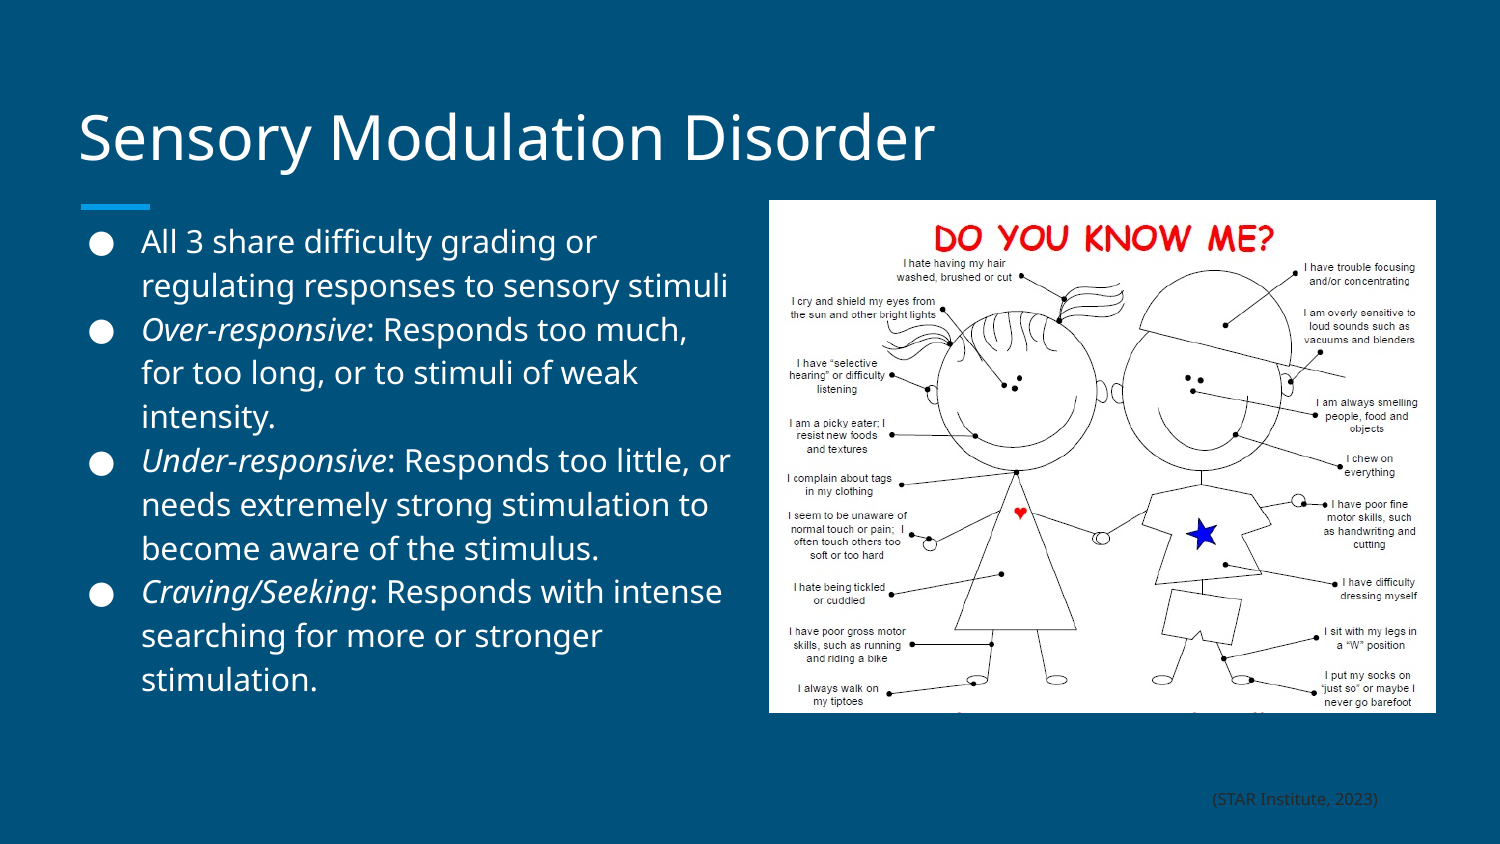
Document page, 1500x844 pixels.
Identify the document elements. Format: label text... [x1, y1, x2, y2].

picture [770, 201, 1435, 712]
text_box (STAR Institute, 2023) [1197, 780, 1449, 819]
list All 3 share difficulty grading or regulating responses to sensory stimuli Over-responsive: Responds too much, for too long, or to stimuli of weak intensity. Under-responsive: Responds too little, or needs extremely strong stimulation to become aware of the stimulus. Craving/Seeking: Responds with intense searching for more or stronger stimulation. [51, 200, 750, 752]
title Sensory Modulation Disorder [63, 75, 1437, 188]
